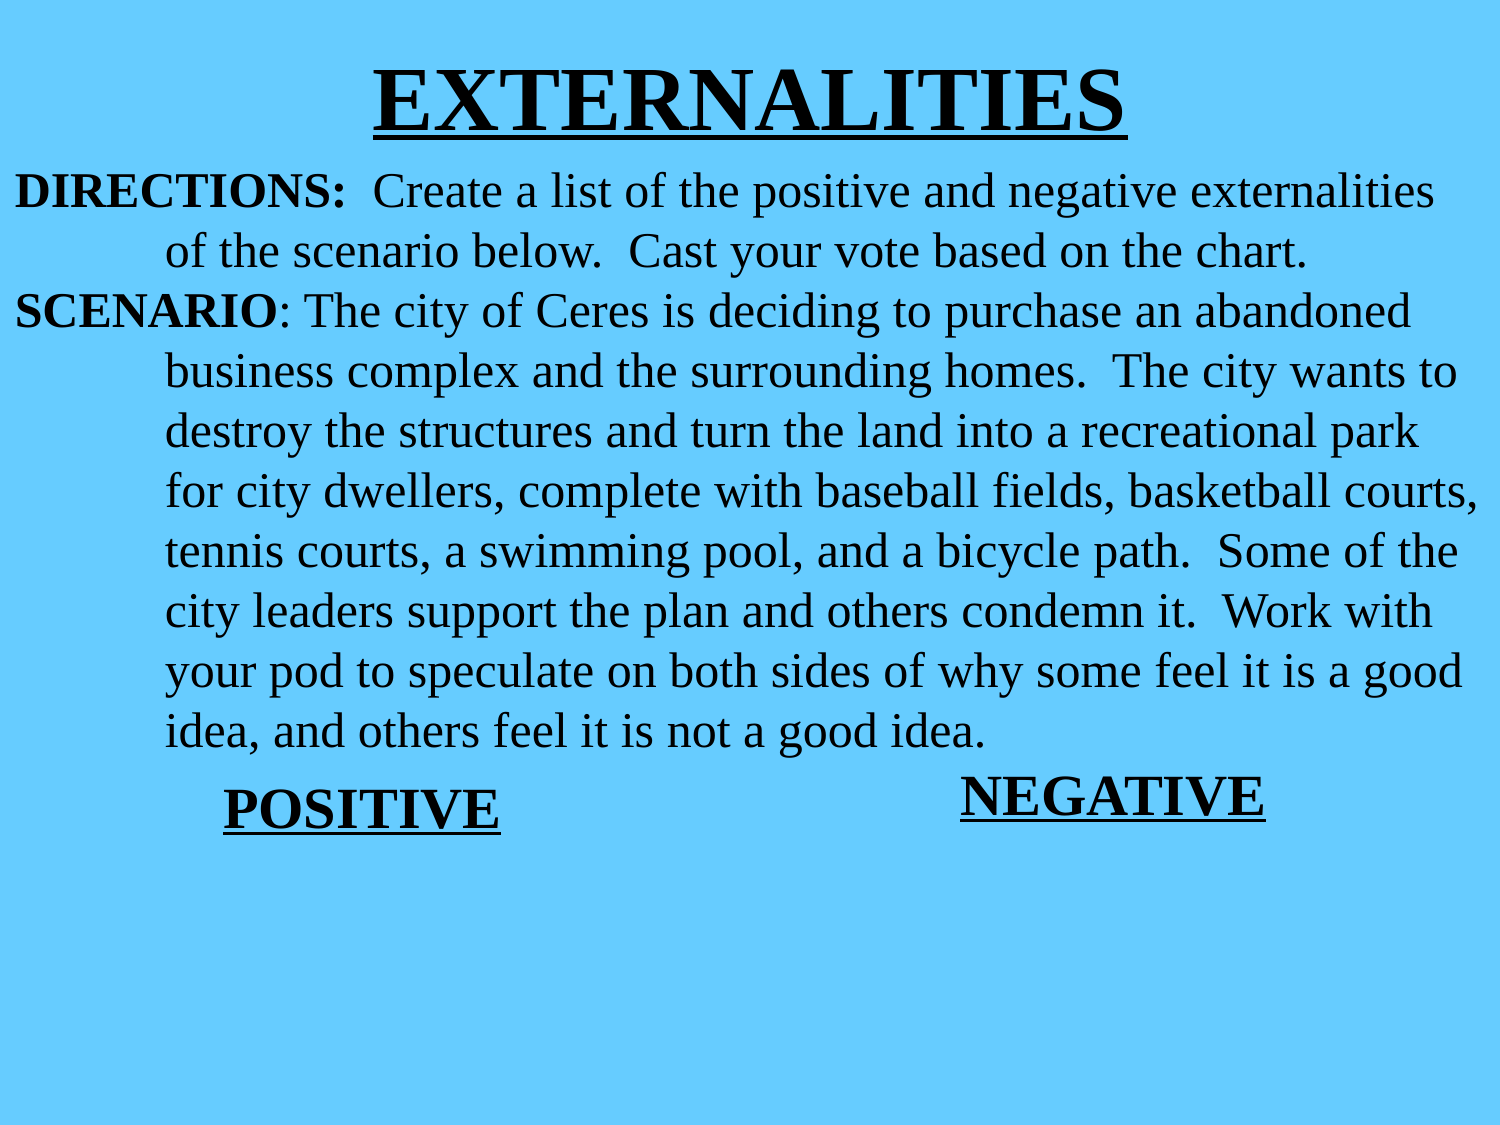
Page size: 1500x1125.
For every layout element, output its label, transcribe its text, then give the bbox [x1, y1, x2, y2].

title EXTERNALITIES [112, 0, 1388, 149]
list NEGATIVE [727, 765, 1500, 1125]
text_box DIRECTIONS: Create a list of the positive and negative externalities of the scenario below. Cast your vote based on the chart. SCENARIO: The city of Ceres is deciding to purchase an abandoned business complex and the surrounding homes. The city wants to destroy the structures and turn the land into a recreational park for city dwellers, complete with baseball fields, basketball courts, tennis courts, a swimming pool, and a bicycle path. Some of the city leaders support the plan and others condemn it. Work with your pod to speculate on both sides of why some feel it is a good idea, and others feel it is not a good idea. [0, 149, 1500, 765]
list POSITIVE [0, 765, 725, 1125]
